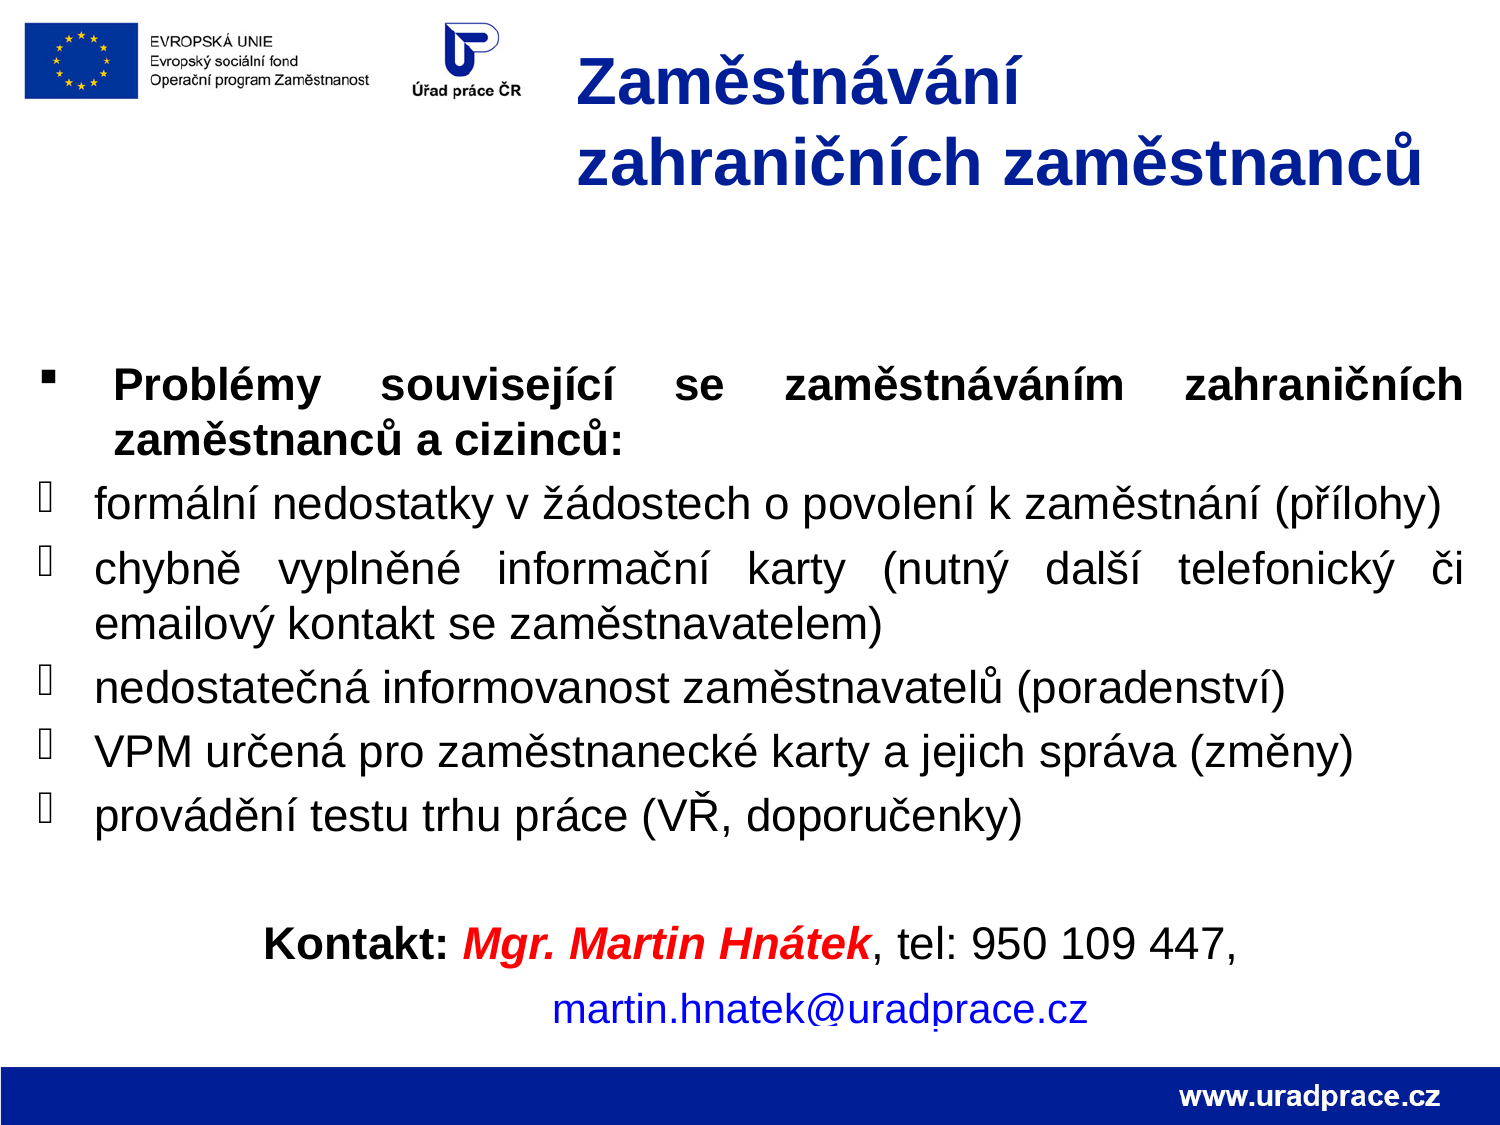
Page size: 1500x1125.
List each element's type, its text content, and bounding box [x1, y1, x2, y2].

picture [0, 0, 1500, 1125]
text_box Problémy související se zaměstnáváním zahraničních zaměstnanců a cizinců: formální nedostatky v žádostech o povolení k zaměstnání (přílohy) chybně vyplněné informační karty (nutný další telefonický či emailový kontakt se zaměstnavatelem) nedostatečná informovanost zaměstnavatelů (poradenství) VPM určená pro zaměstnanecké karty a jejich správa (změny) provádění testu trhu práce (VŘ, doporučenky) Kontakt: Mgr. Martin Hnátek, tel: 950 109 447, martin.hnatek@uradprace.cz [22, 257, 1481, 1041]
text_box Zaměstnávání zahraničních zaměstnanců [561, 30, 1447, 225]
